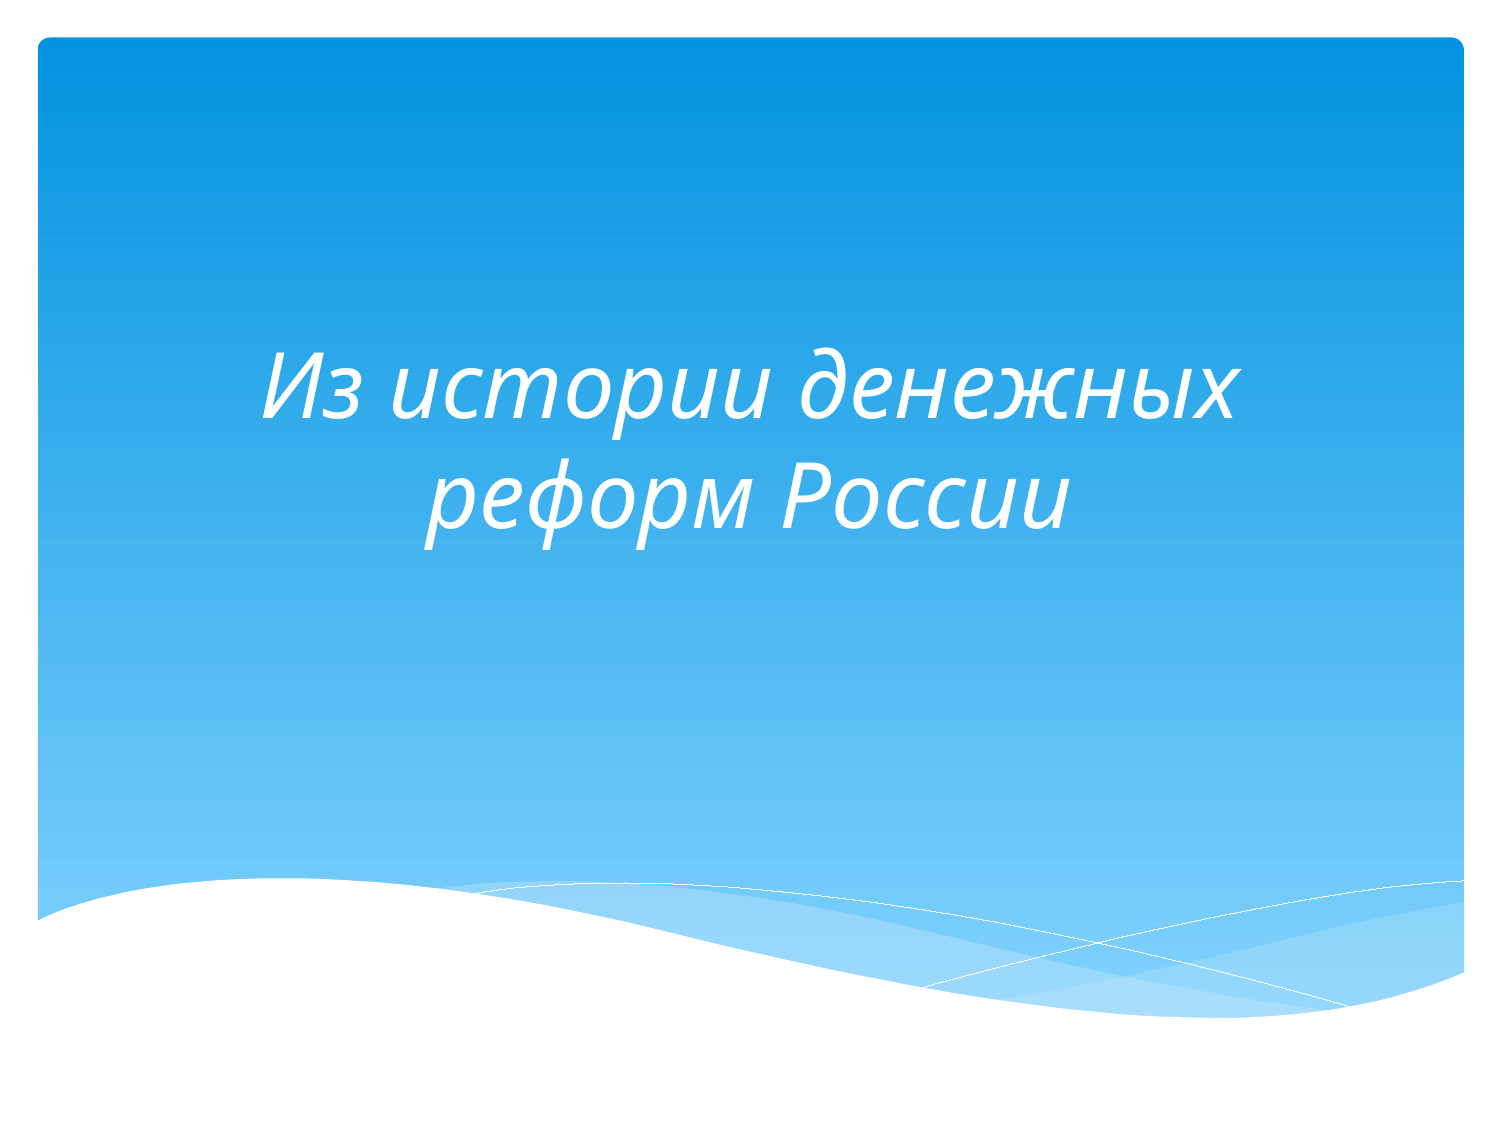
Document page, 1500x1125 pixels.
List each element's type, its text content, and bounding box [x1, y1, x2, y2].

subtitle [915, 834, 1470, 1064]
title Из истории денежных реформ России [112, 262, 1388, 555]
